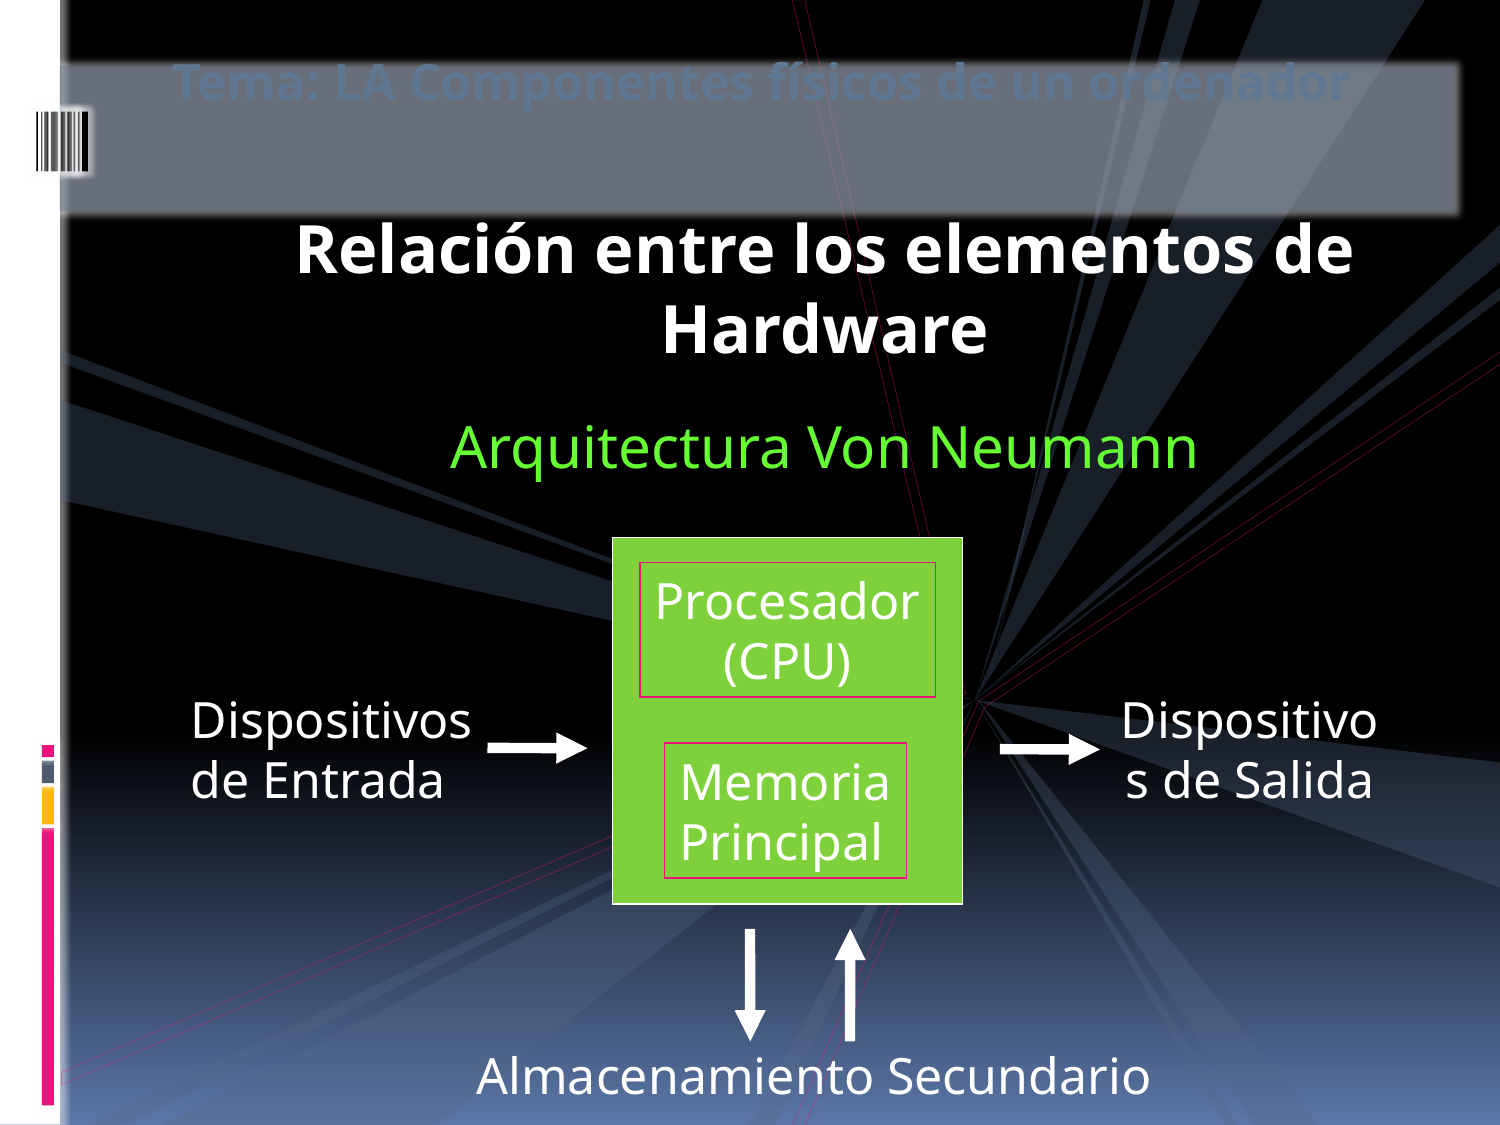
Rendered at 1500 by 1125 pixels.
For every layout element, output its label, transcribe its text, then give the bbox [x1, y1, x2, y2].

text_box Almacenamiento Secundario [461, 1037, 1167, 1113]
text_box Relación entre los elementos de Hardware [149, 199, 1500, 375]
text_box [487, 741, 588, 755]
text_box Arquitectura Von Neumann [149, 402, 1500, 488]
text_box Dispositivos de Salida [1099, 681, 1400, 817]
text_box [744, 928, 757, 1042]
text_box Procesador (CPU) [639, 562, 936, 698]
text_box [612, 537, 963, 904]
text_box [999, 743, 1100, 756]
text_box Memoria Principal [664, 743, 907, 878]
text_box [844, 928, 857, 1042]
text_box Dispositivos de Entrada [176, 681, 488, 817]
text_box Tema: LA Componentes físicos de un ordenador [157, 42, 1368, 118]
